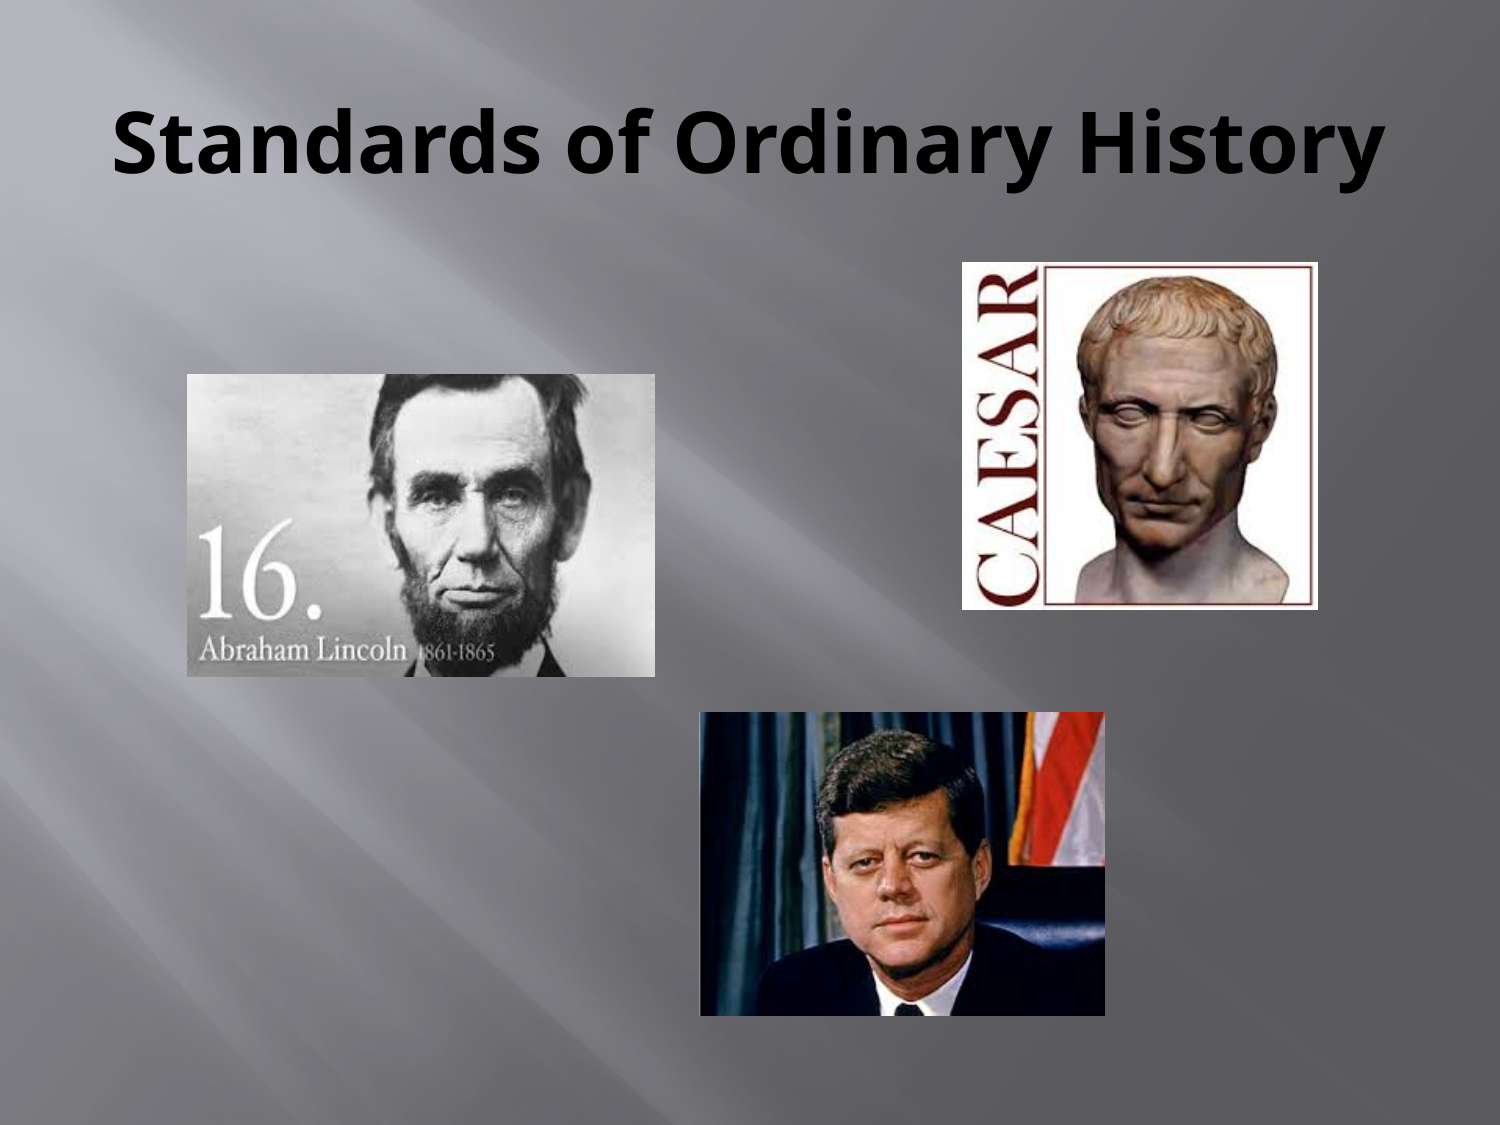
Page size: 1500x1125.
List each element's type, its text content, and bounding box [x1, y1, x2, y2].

title Standards of Ordinary History [75, 45, 1425, 233]
picture [699, 712, 1105, 1016]
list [962, 262, 1318, 610]
picture [187, 374, 655, 677]
